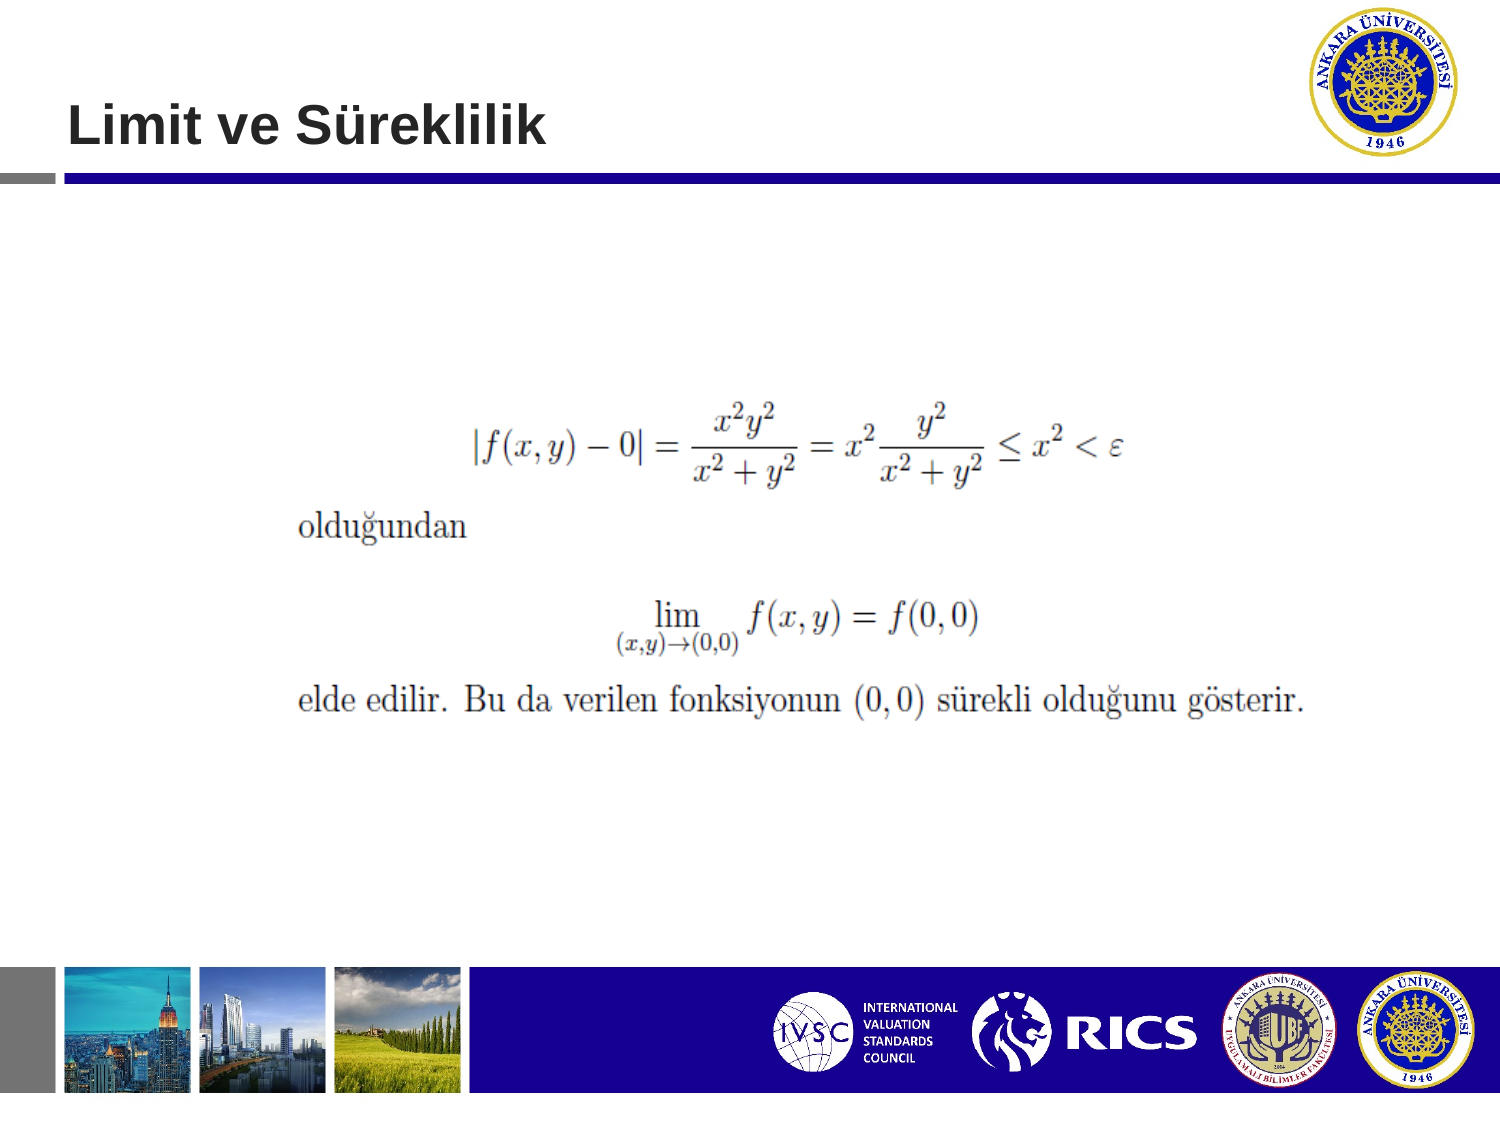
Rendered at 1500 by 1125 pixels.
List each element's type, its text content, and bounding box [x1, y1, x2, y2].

picture [0, 0, 1500, 1125]
title Limit ve Süreklilik [66, 86, 1031, 276]
